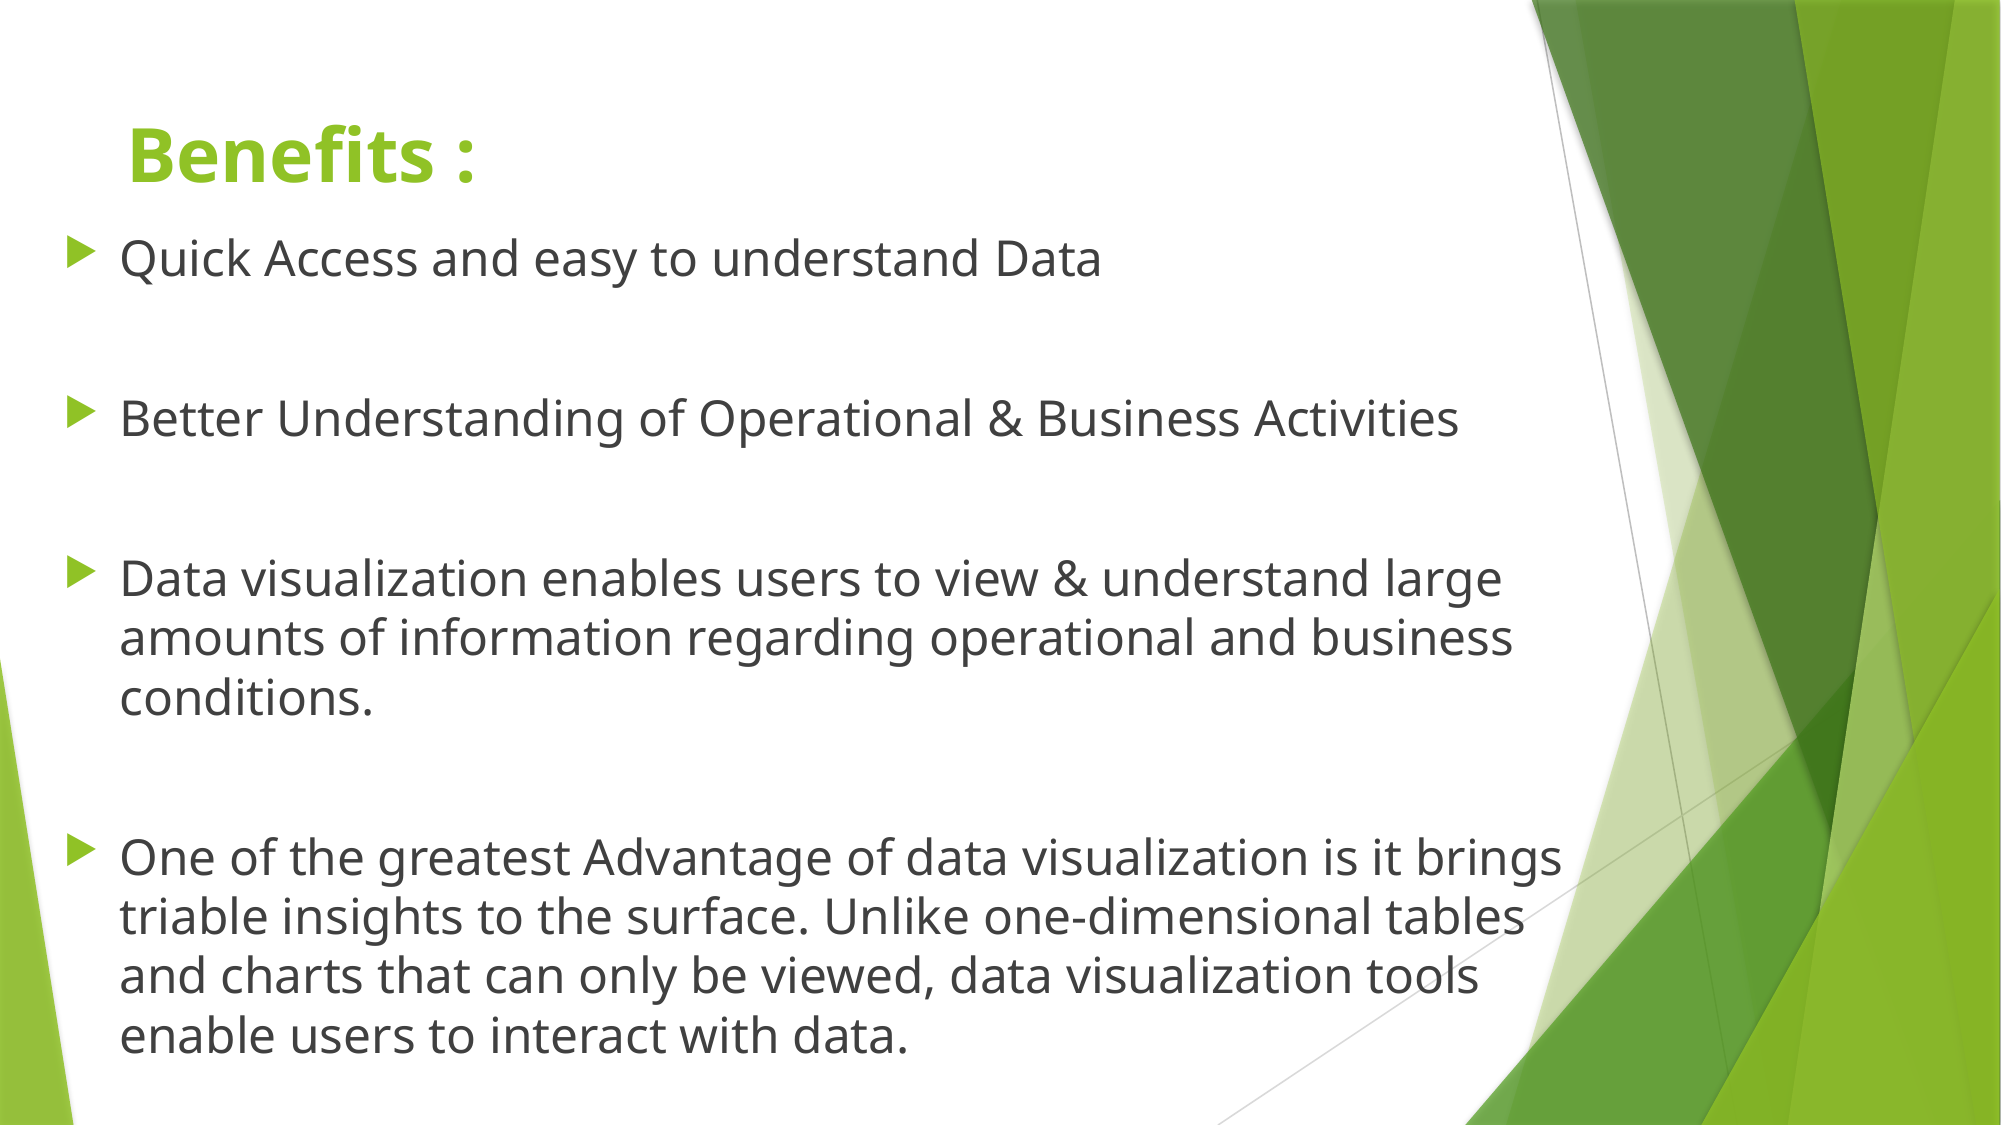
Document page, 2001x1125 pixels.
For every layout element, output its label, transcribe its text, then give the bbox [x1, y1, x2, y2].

title Benefits : [111, 99, 1522, 219]
list Quick Access and easy to understand Data Better Understanding of Operational & Business Activities Data visualization enables users to view & understand large amounts of information regarding operational and business conditions. One of the greatest Advantage of data visualization is it brings triable insights to the surface. Unlike one-dimensional tables and charts that can only be viewed, data visualization tools enable users to interact with data. [48, 219, 1608, 1078]
